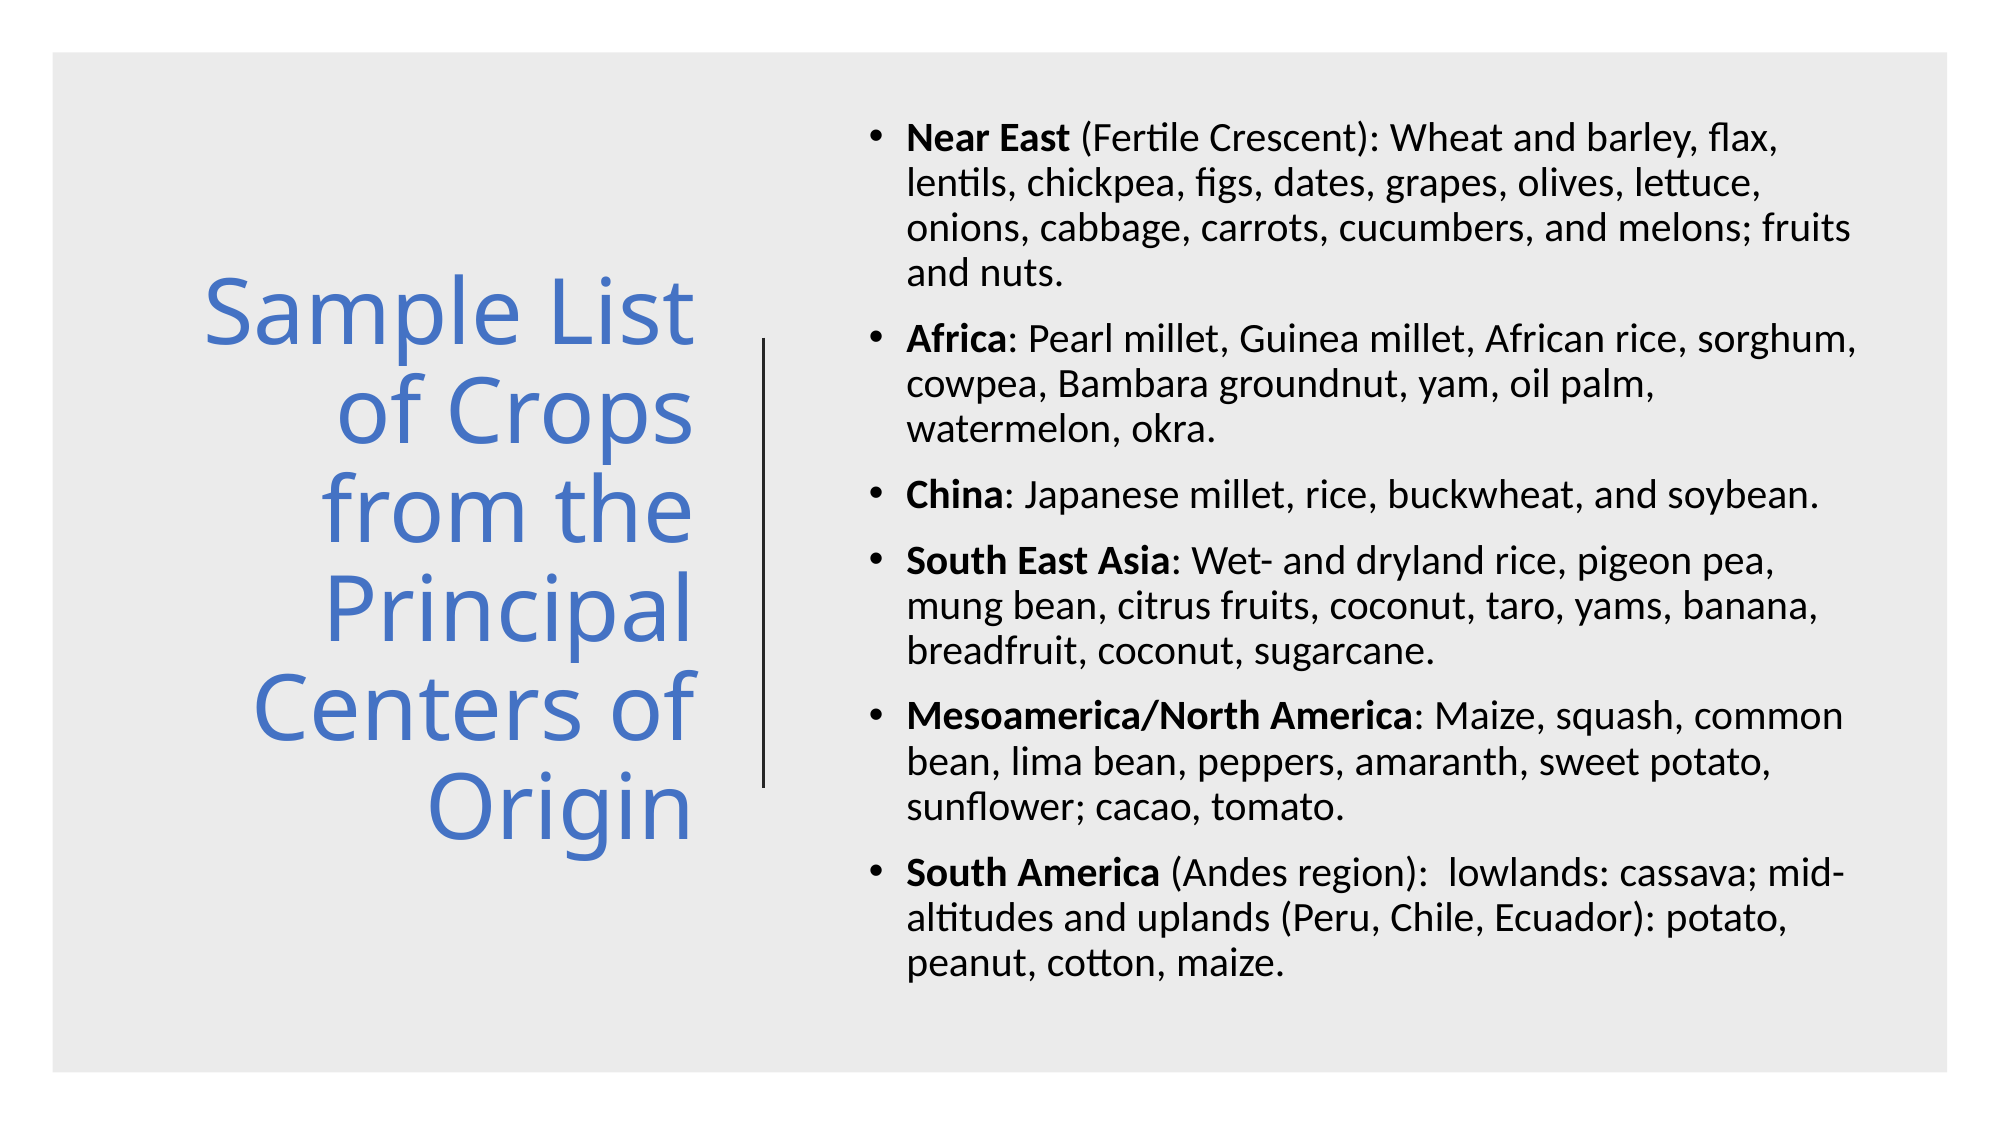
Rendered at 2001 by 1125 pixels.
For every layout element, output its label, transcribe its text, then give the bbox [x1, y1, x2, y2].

subtitle Near East (Fertile Crescent): Wheat and barley, flax, lentils, chickpea, figs, dates, grapes, olives, lettuce, onions, cabbage, carrots, cucumbers, and melons; fruits and nuts. Africa: Pearl millet, Guinea millet, African rice, sorghum, cowpea, Bambara groundnut, yam, oil palm, watermelon, okra. China: Japanese millet, rice, buckwheat, and soybean. South East Asia: Wet- and dryland rice, pigeon pea, mung bean, citrus fruits, coconut, taro, yams, banana, breadfruit, coconut, sugarcane. Mesoamerica/North America: Maize, squash, common bean, lima bean, peppers, amaranth, sweet potato, sunflower; cacao, tomato. South America (Andes region): lowlands: cassava; mid-altitudes and uplands (Peru, Chile, Ecuador): potato, peanut, cotton, maize. [816, 91, 1888, 1073]
text_box [52, 51, 1948, 1073]
title Sample List of Crops from the Principal Centers of Origin [137, 158, 711, 967]
